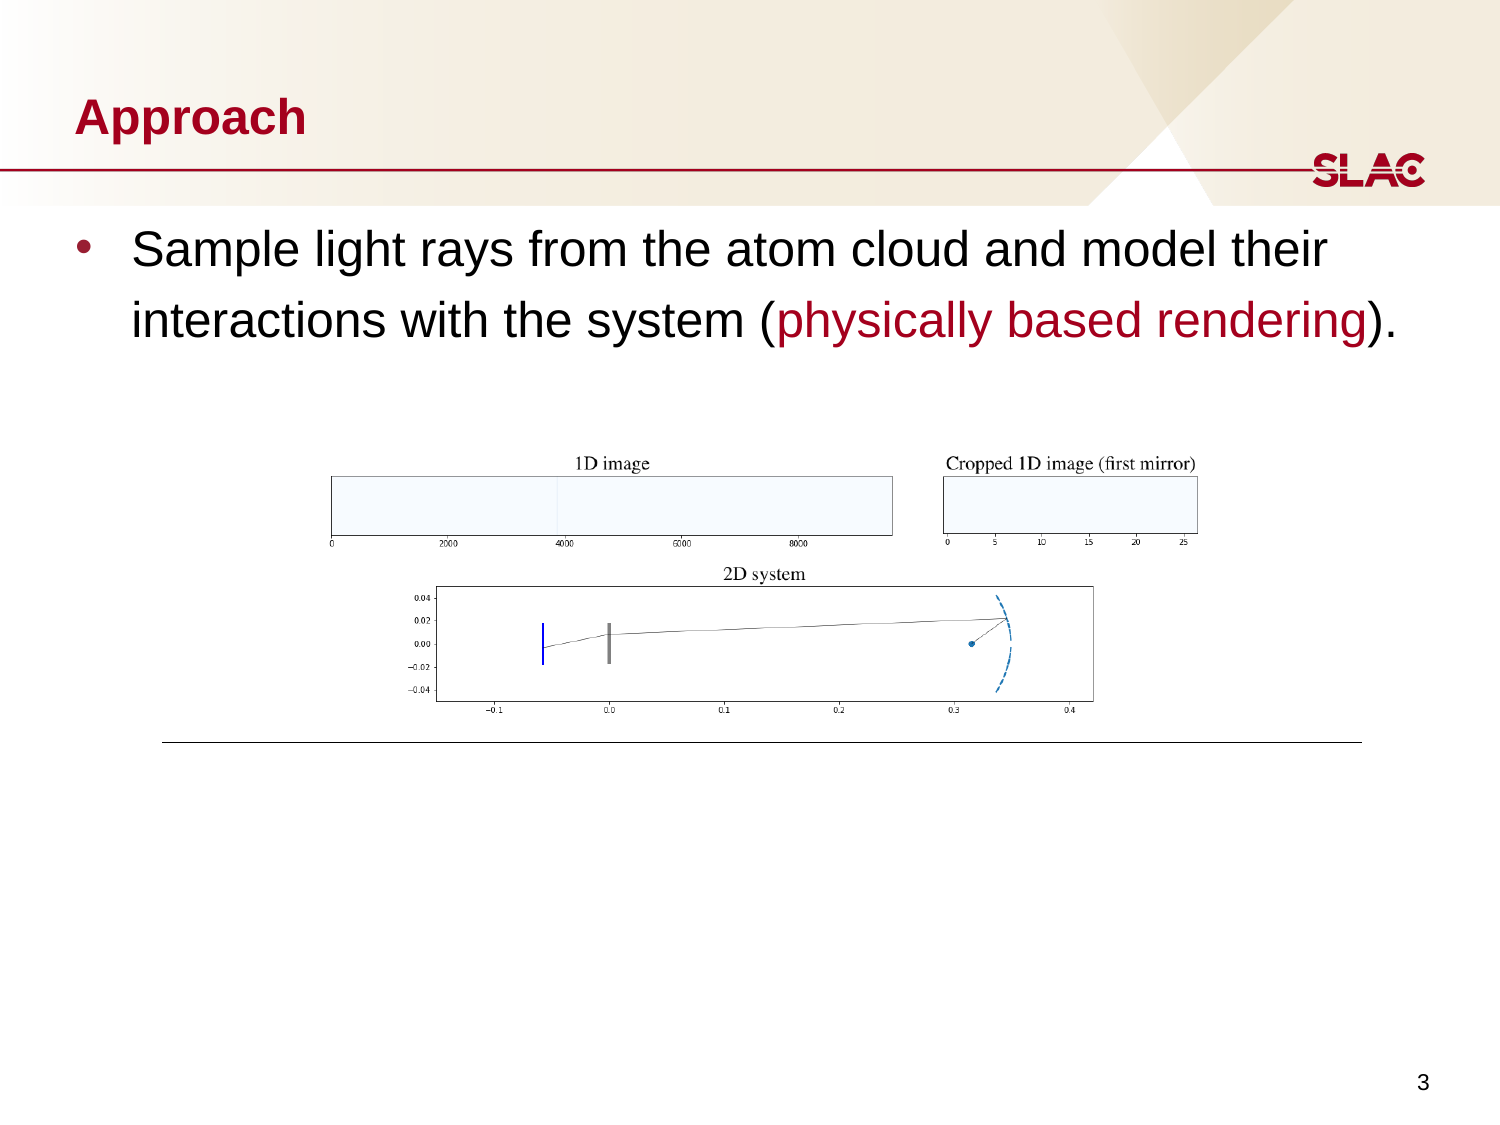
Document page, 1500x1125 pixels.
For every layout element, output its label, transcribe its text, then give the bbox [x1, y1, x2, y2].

title Approach [74, 21, 1404, 145]
slide_number 3 [1405, 1036, 1458, 1125]
picture [191, 407, 1309, 743]
list Sample light rays from the atom cloud and model their interactions with the system (physically based rendering). [75, 203, 1406, 1035]
picture [0, 0, 1500, 206]
